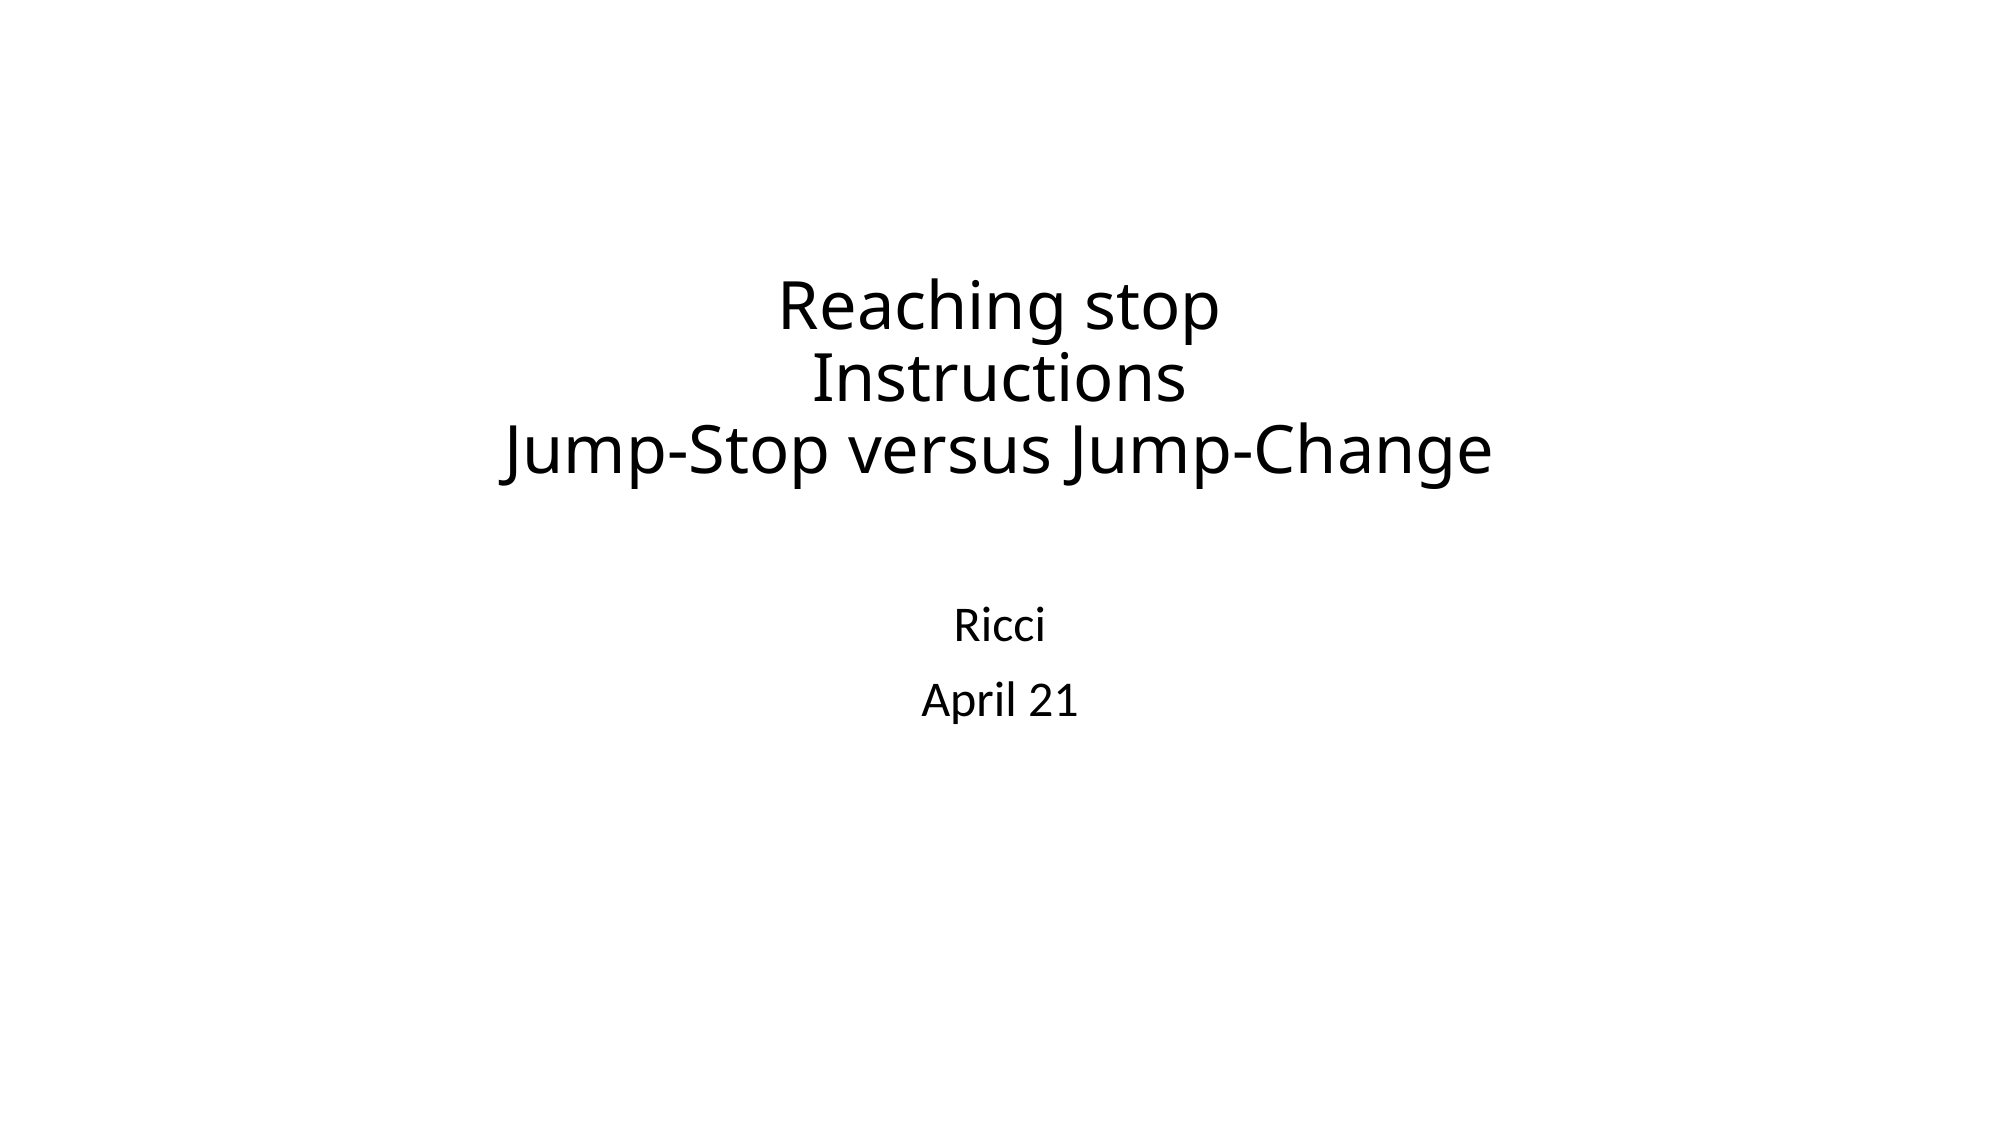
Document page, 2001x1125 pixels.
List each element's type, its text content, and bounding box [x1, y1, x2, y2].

title Reaching stop Instructions Jump-Stop versus Jump-Change [249, 103, 1750, 496]
subtitle Ricci April 21 [249, 590, 1750, 863]
